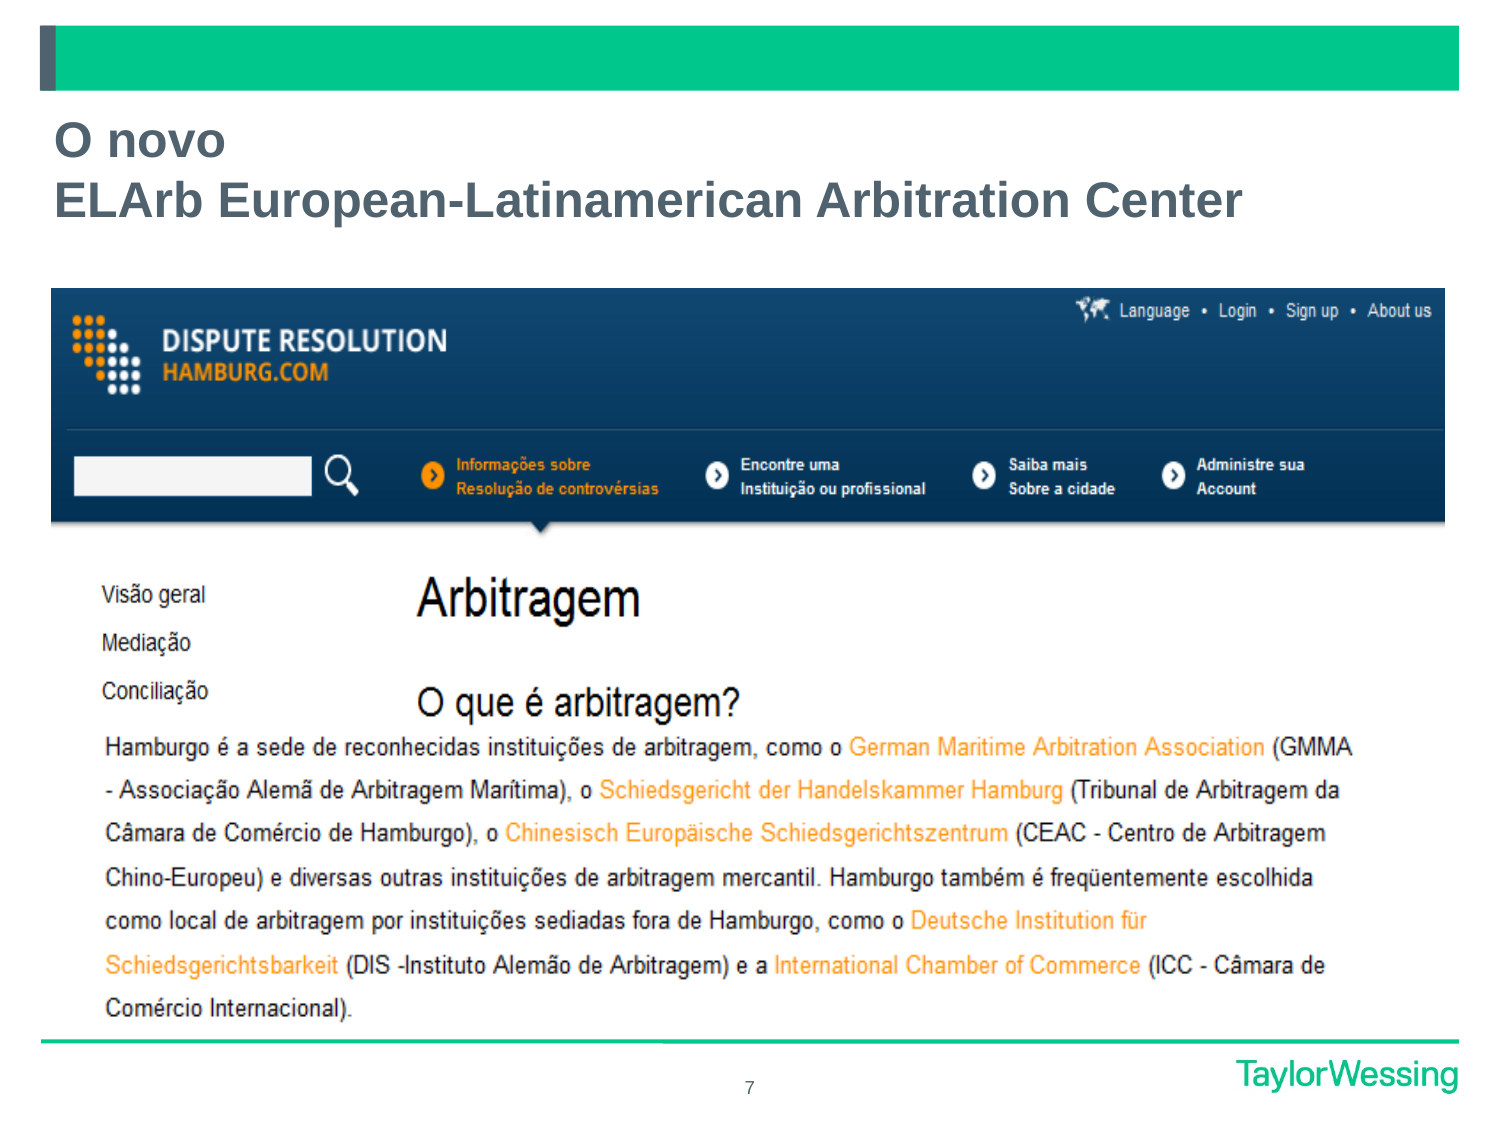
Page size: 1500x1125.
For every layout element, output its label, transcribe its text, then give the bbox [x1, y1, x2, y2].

slide_number 7 [705, 1046, 795, 1106]
picture [1234, 1058, 1459, 1095]
picture [51, 287, 1445, 1030]
title O novo ELArb European-Latinamerican Arbitration Center [38, 124, 1457, 261]
